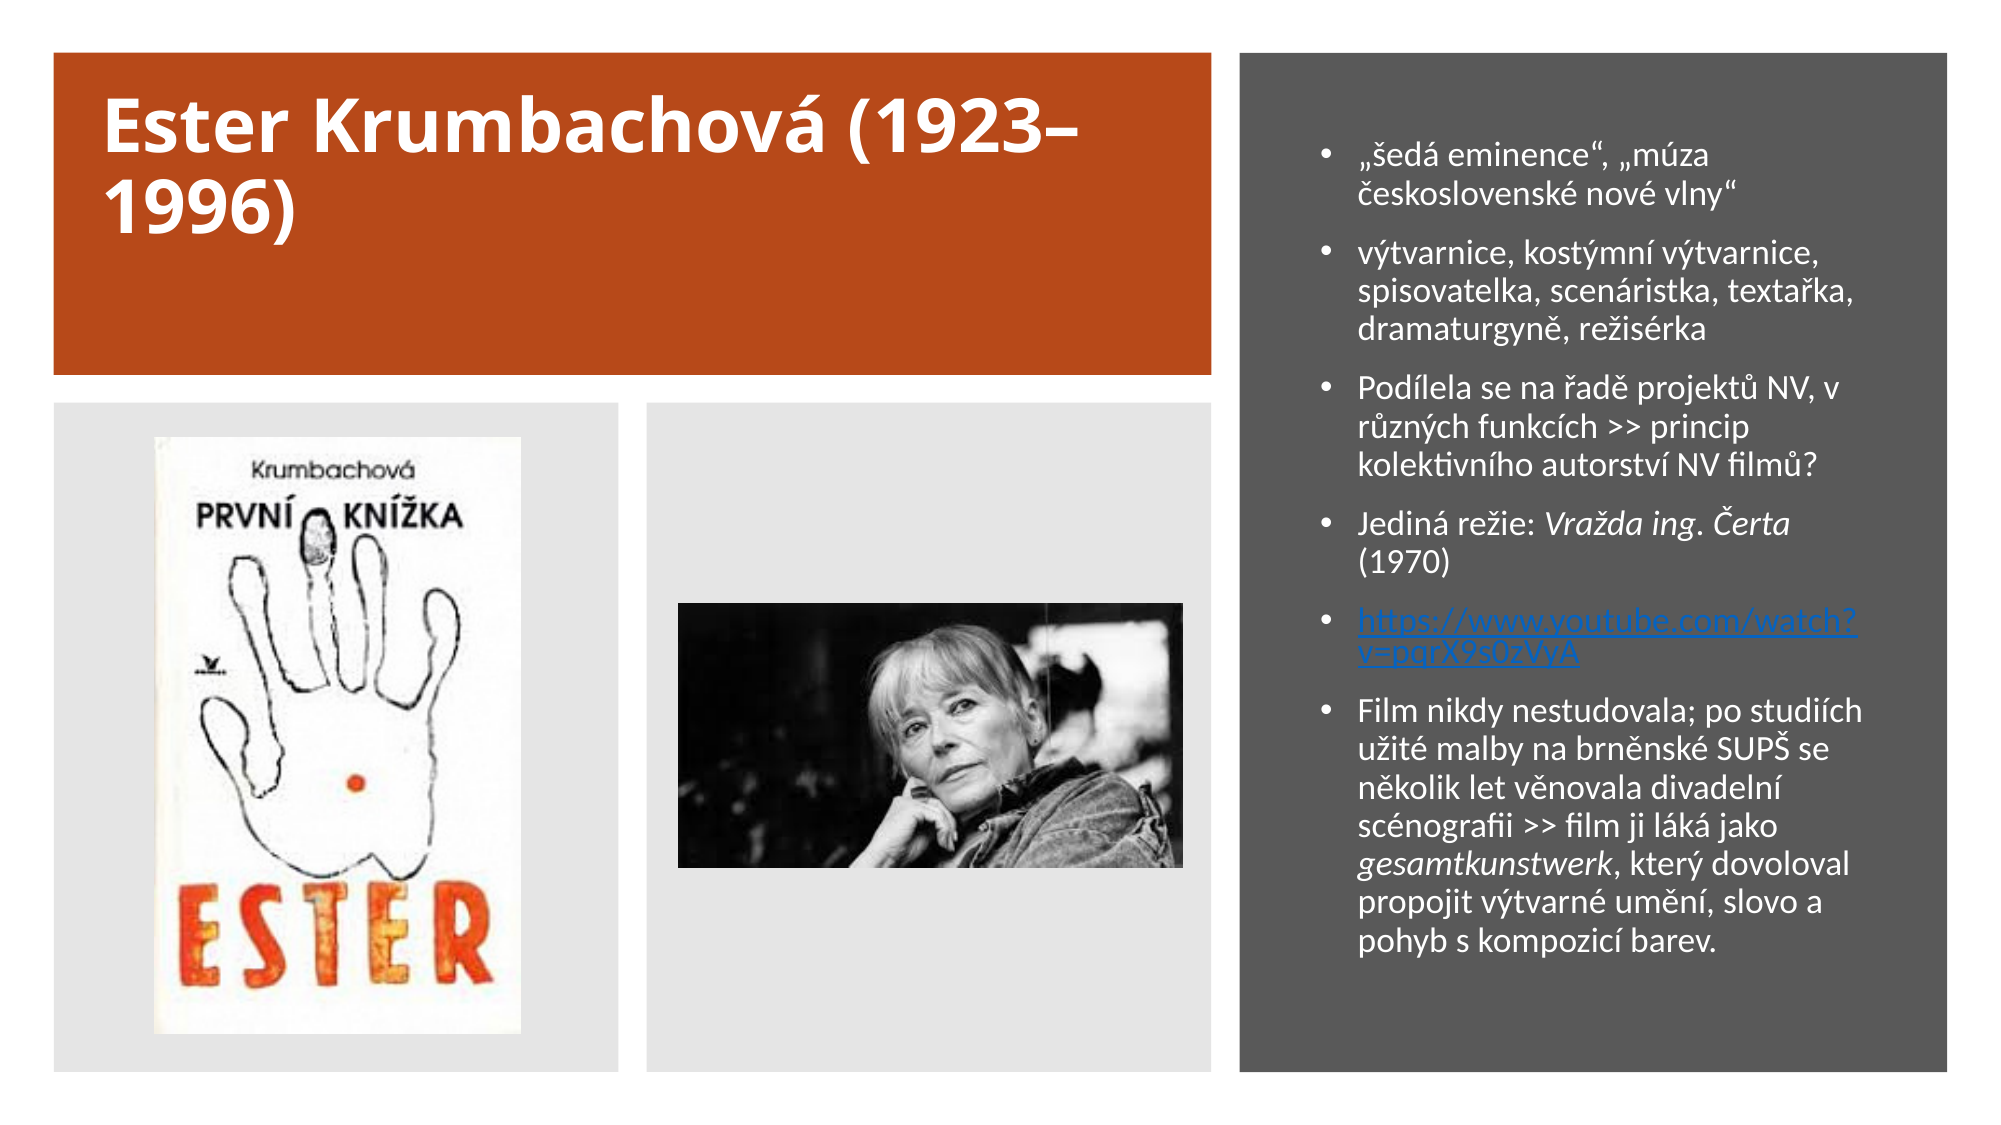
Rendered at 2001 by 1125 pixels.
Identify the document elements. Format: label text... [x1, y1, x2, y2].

text_box [1239, 52, 1948, 1073]
text_box [646, 402, 1212, 1073]
picture [154, 437, 521, 1034]
picture [678, 603, 1183, 869]
title Ester Krumbachová (1923–1996) [85, 80, 1168, 348]
text_box [53, 402, 619, 1073]
list „šedá eminence“, „múza československé nové vlny“ výtvarnice, kostýmní výtvarnice, spisovatelka, scenáristka, textařka, dramaturgyně, režisérka Podílela se na řadě projektů NV, v různých funkcích >> princip kolektivního autorství NV filmů? Jediná režie: Vražda ing. Čerta (1970) https://www.youtube.com/watch?v=pqrX9s0zVyA Film nikdy nestudovala; po studiích užité malby na brněnské SUPŠ se několik let věnovala divadelní scénografii >> film ji láká jako gesamtkunstwerk, který dovoloval propojit výtvarné umění, slovo a pohyb s kompozicí barev. [1305, 125, 1882, 1000]
text_box [53, 52, 1212, 376]
